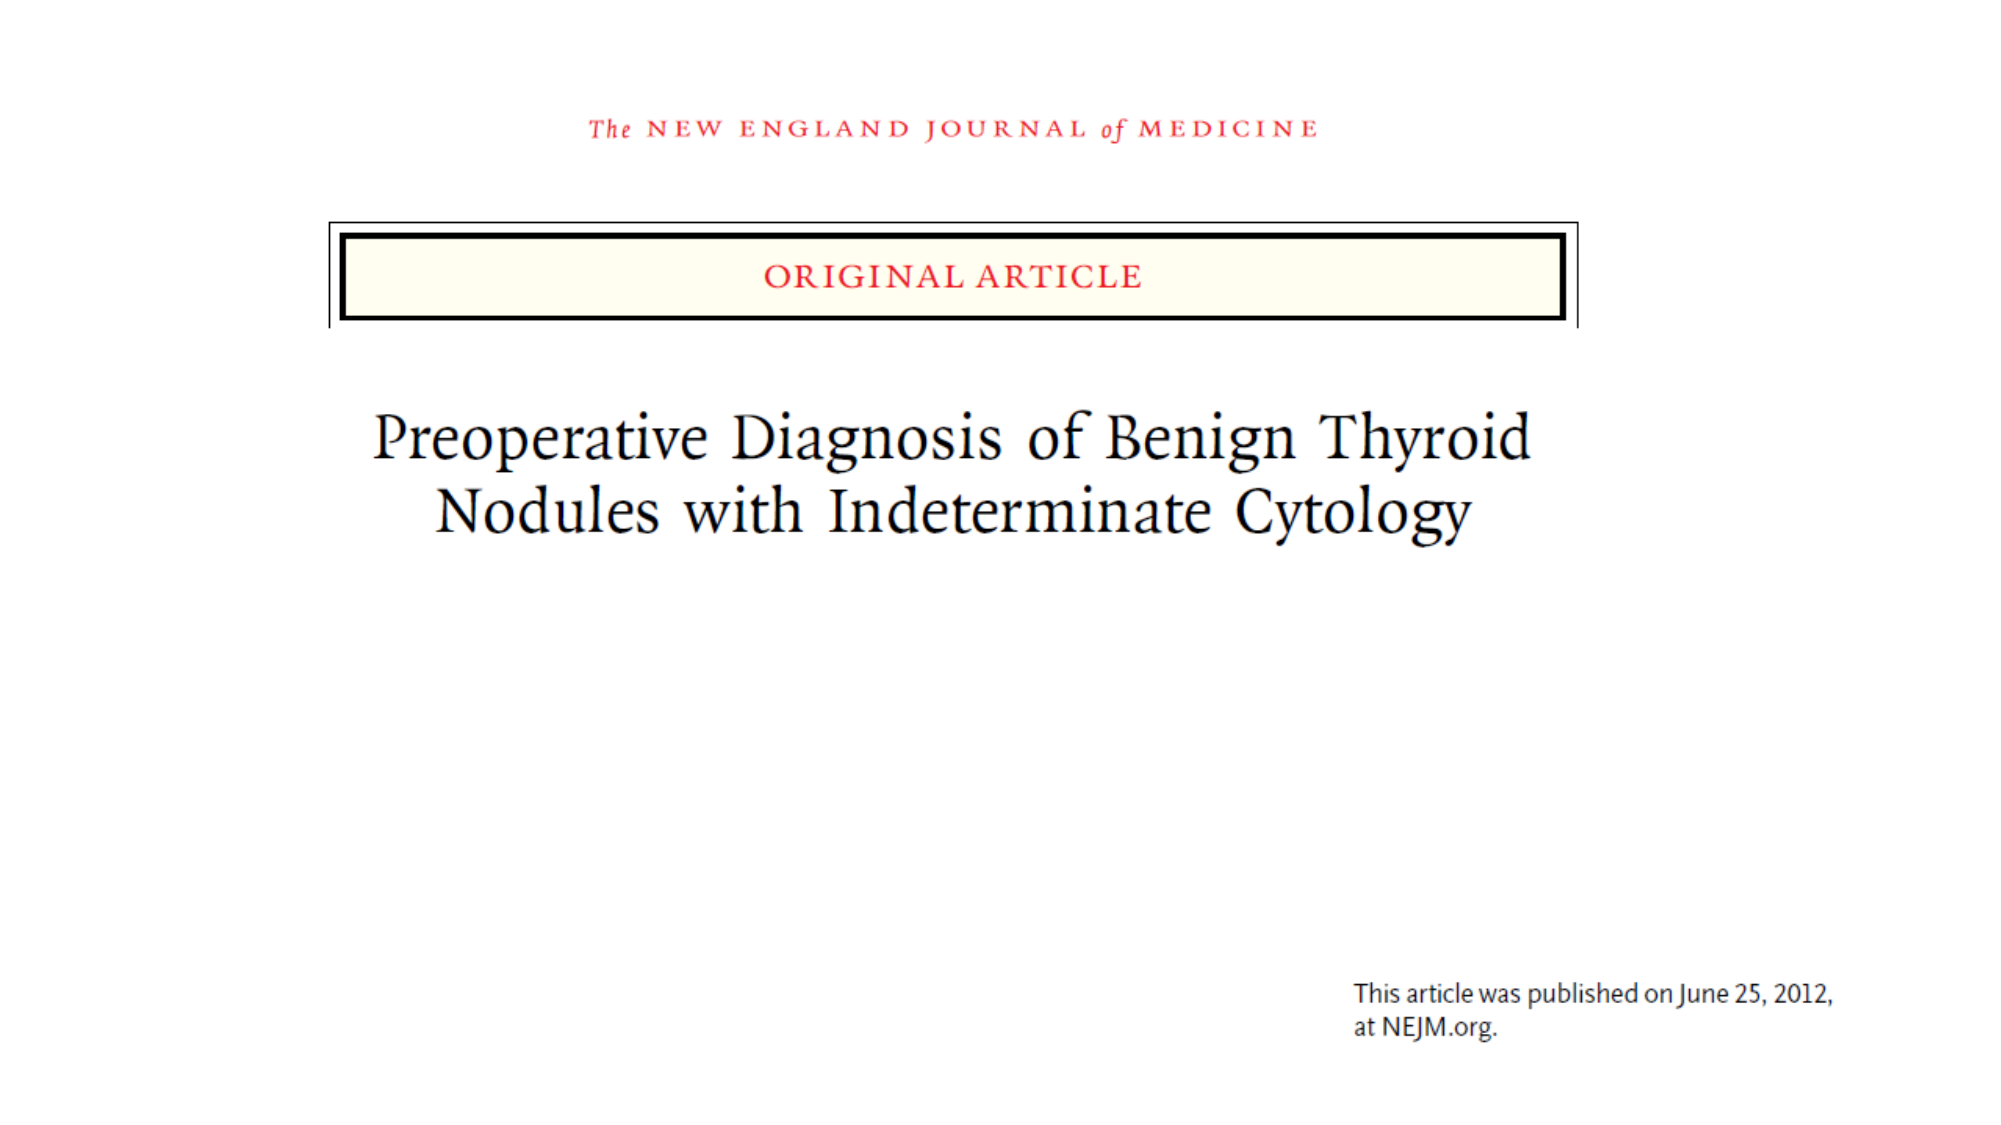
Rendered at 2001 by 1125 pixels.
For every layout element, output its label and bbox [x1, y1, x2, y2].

list [1335, 962, 1863, 1063]
picture [232, 81, 1679, 576]
